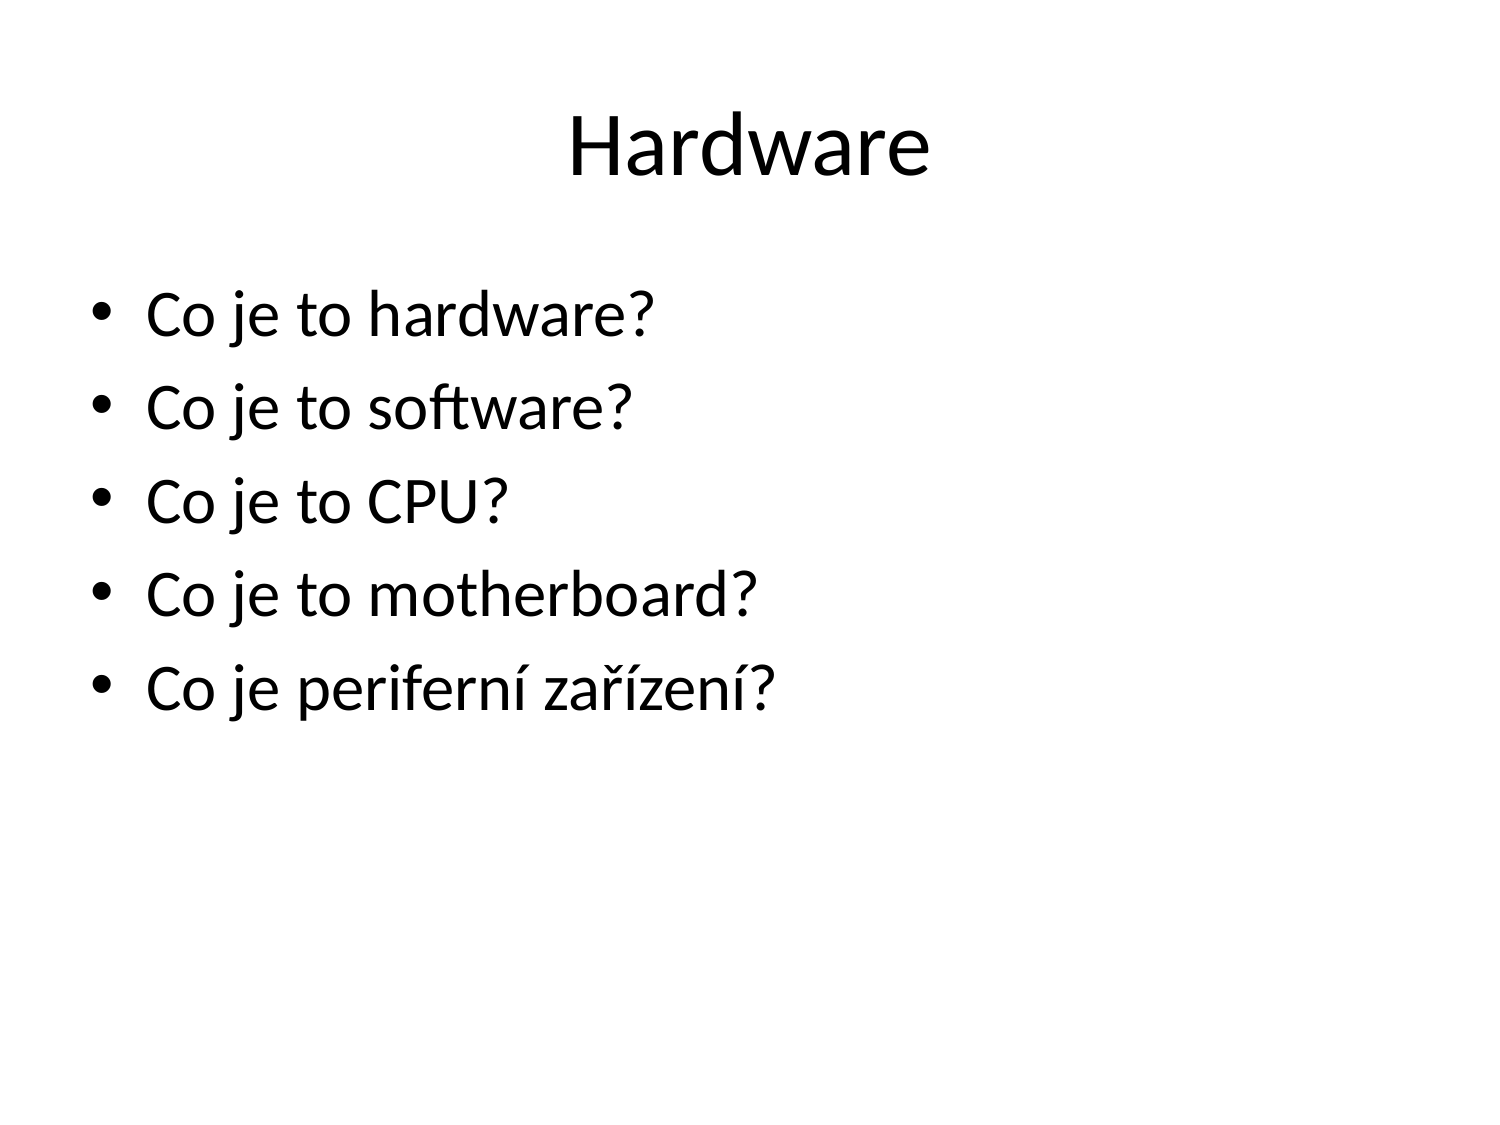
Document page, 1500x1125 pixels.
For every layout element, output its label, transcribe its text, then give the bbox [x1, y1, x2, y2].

title Hardware [75, 45, 1425, 233]
list Co je to hardware? Co je to software? Co je to CPU? Co je to motherboard? Co je periferní zařízení? [75, 262, 1425, 1005]
